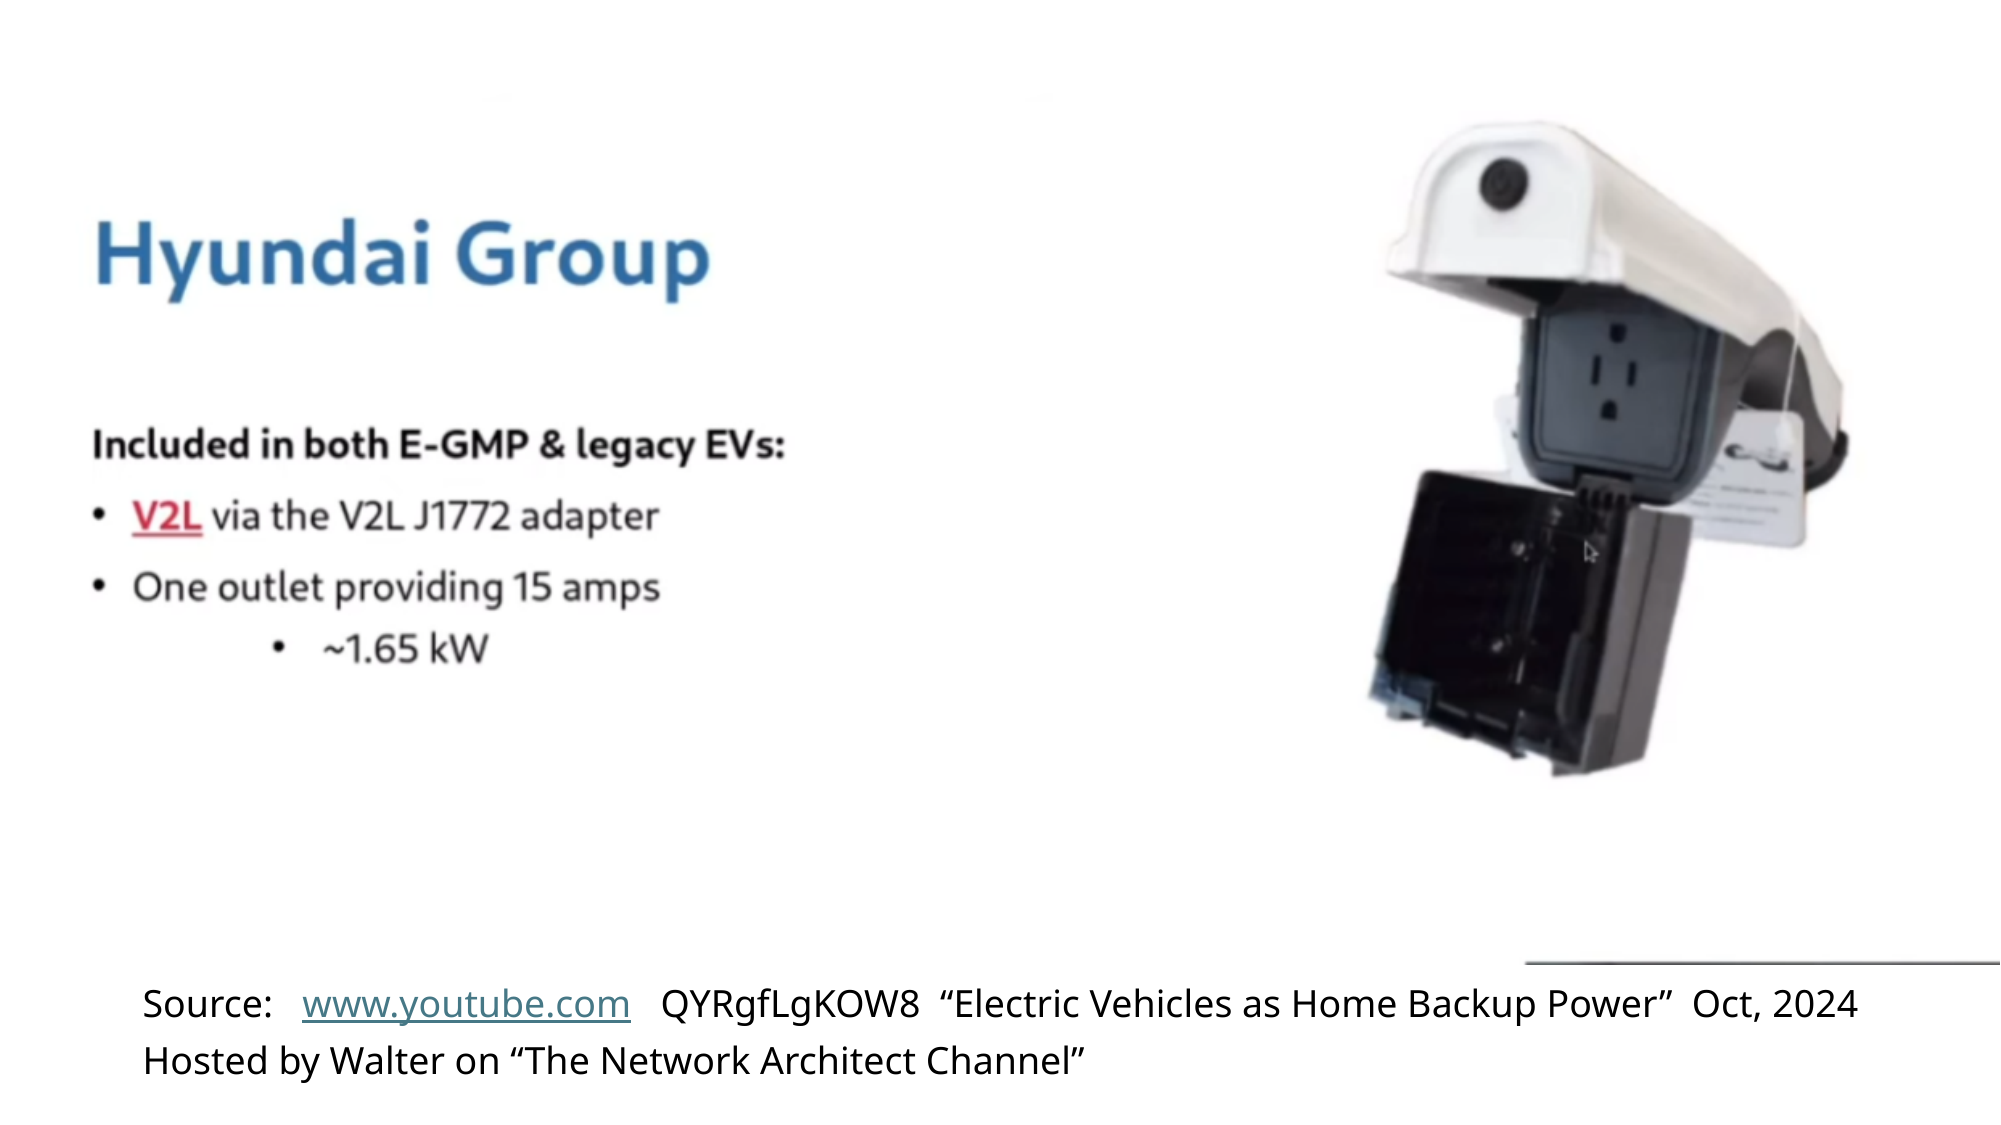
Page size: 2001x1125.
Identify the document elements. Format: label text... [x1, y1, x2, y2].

text_box Source: www.youtube.com QYRgfLgKOW8 “Electric Vehicles as Home Backup Power” Oct, 2024 Hosted by Walter on “The Network Architect Channel” [127, 966, 1875, 1125]
picture [0, 92, 2000, 966]
